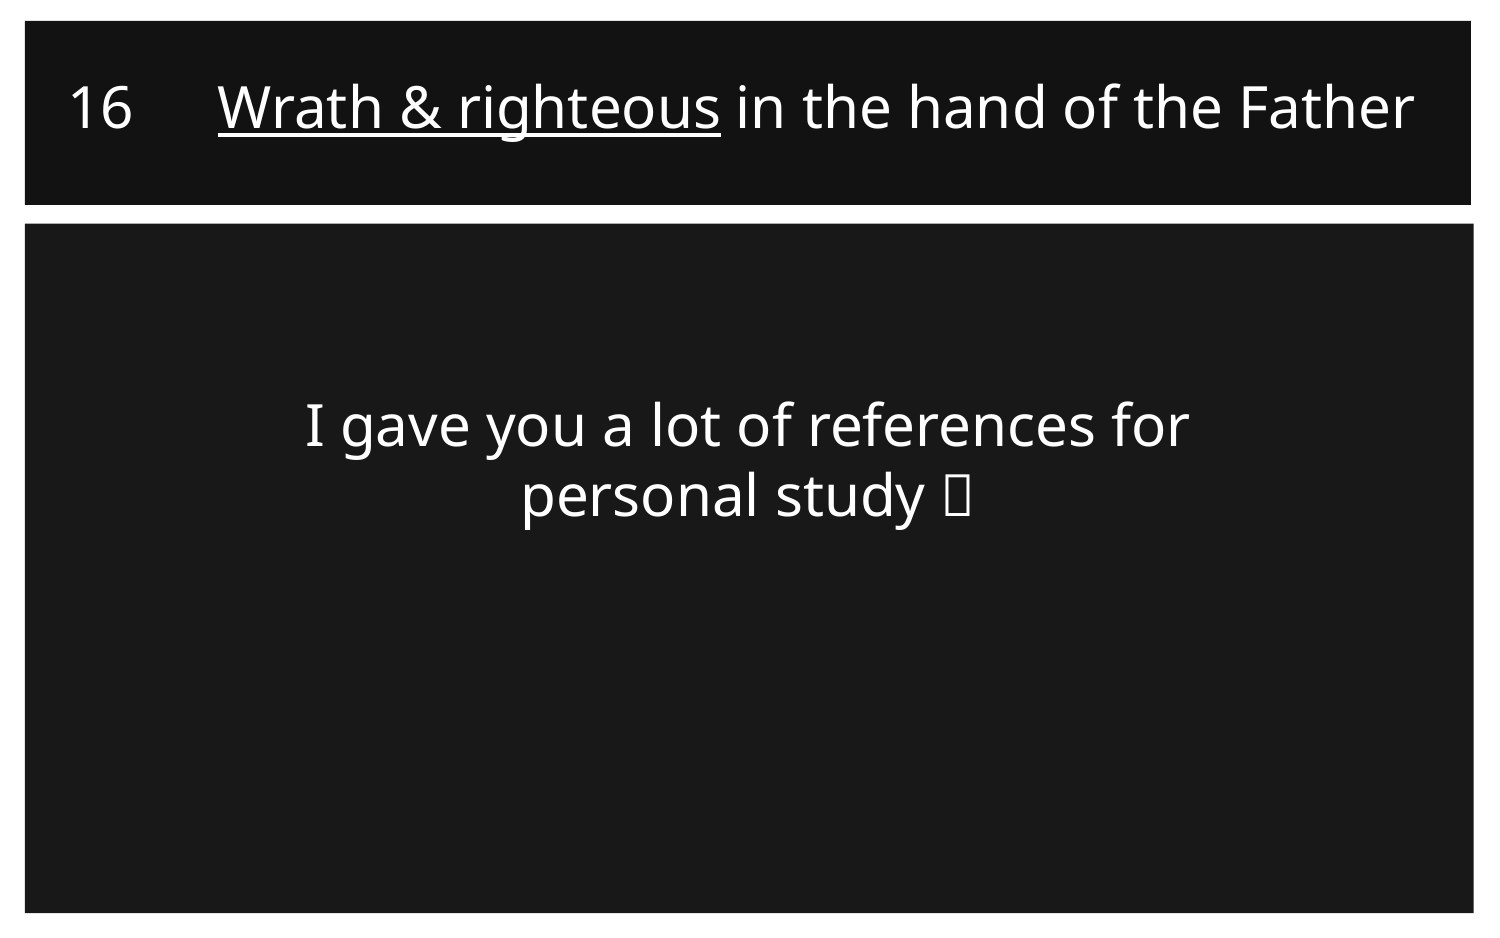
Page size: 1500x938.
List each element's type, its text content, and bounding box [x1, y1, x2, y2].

text_box 16 Wrath & righteous in the hand of the Father [45, 62, 1453, 148]
text_box I gave you a lot of references for personal study  [230, 380, 1266, 536]
